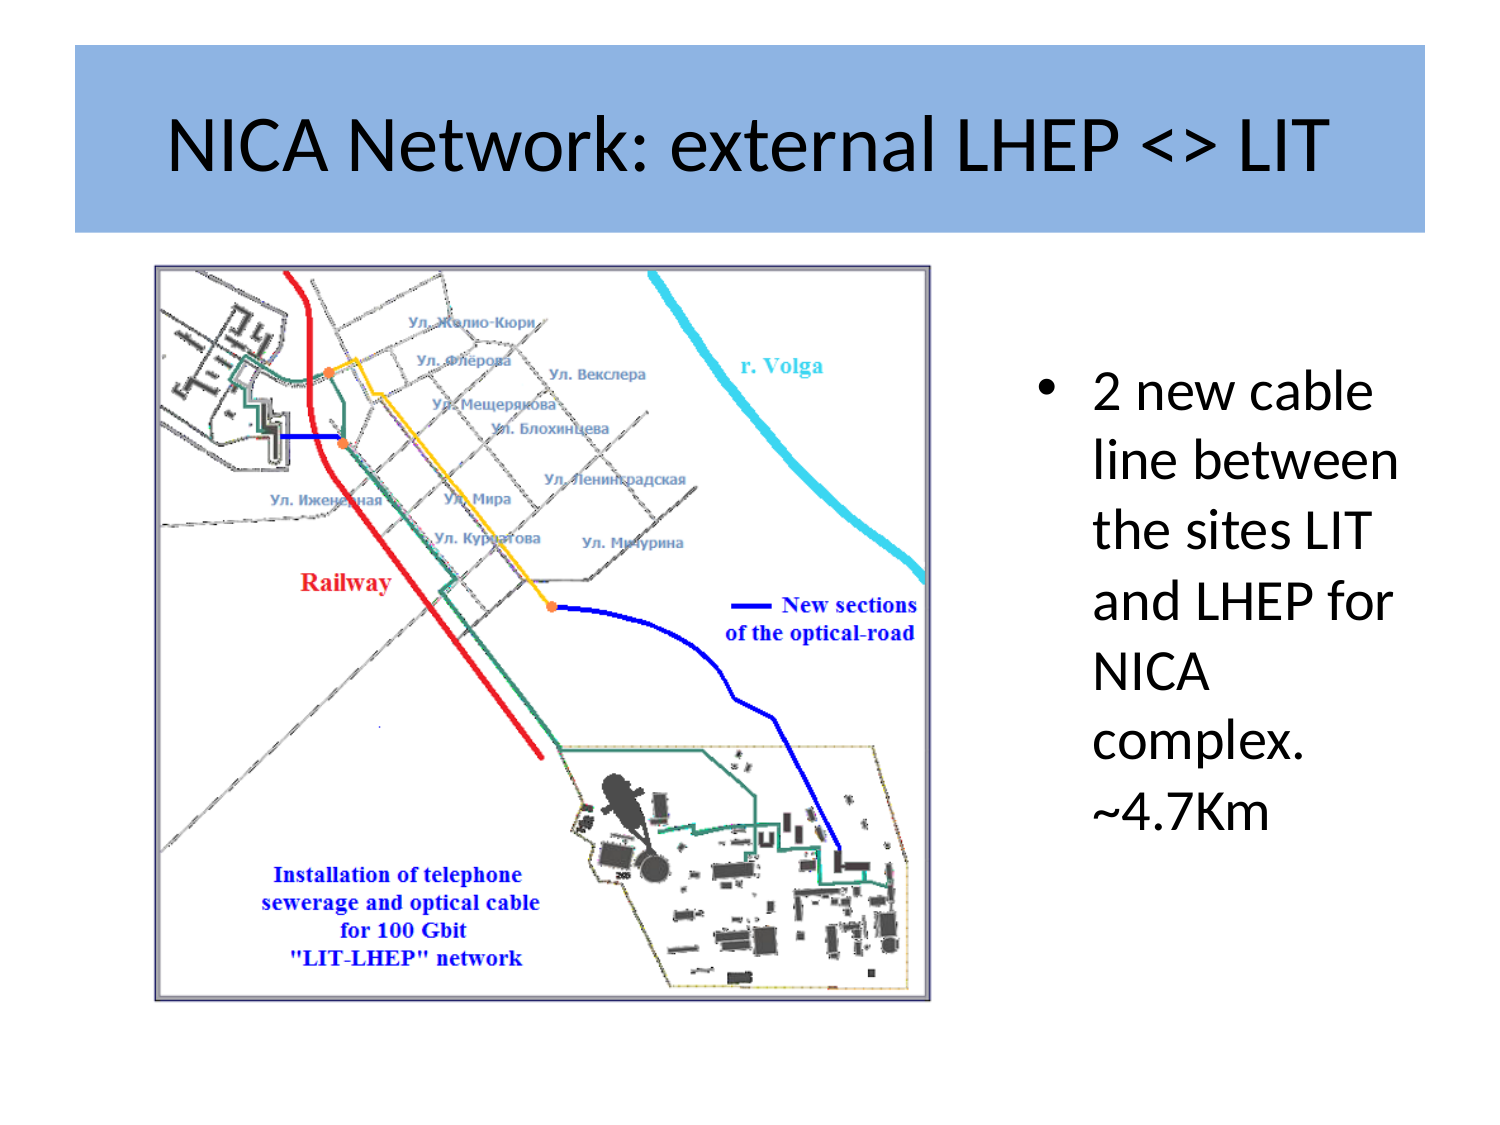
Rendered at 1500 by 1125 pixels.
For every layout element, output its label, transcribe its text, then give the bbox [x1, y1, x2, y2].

list 2 new cable line between the sites LIT and LHEP for NICA complex. ~4.7Km [1021, 262, 1425, 1005]
title NICA Network: external LHEP <> LIT [75, 45, 1425, 233]
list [151, 262, 934, 1006]
